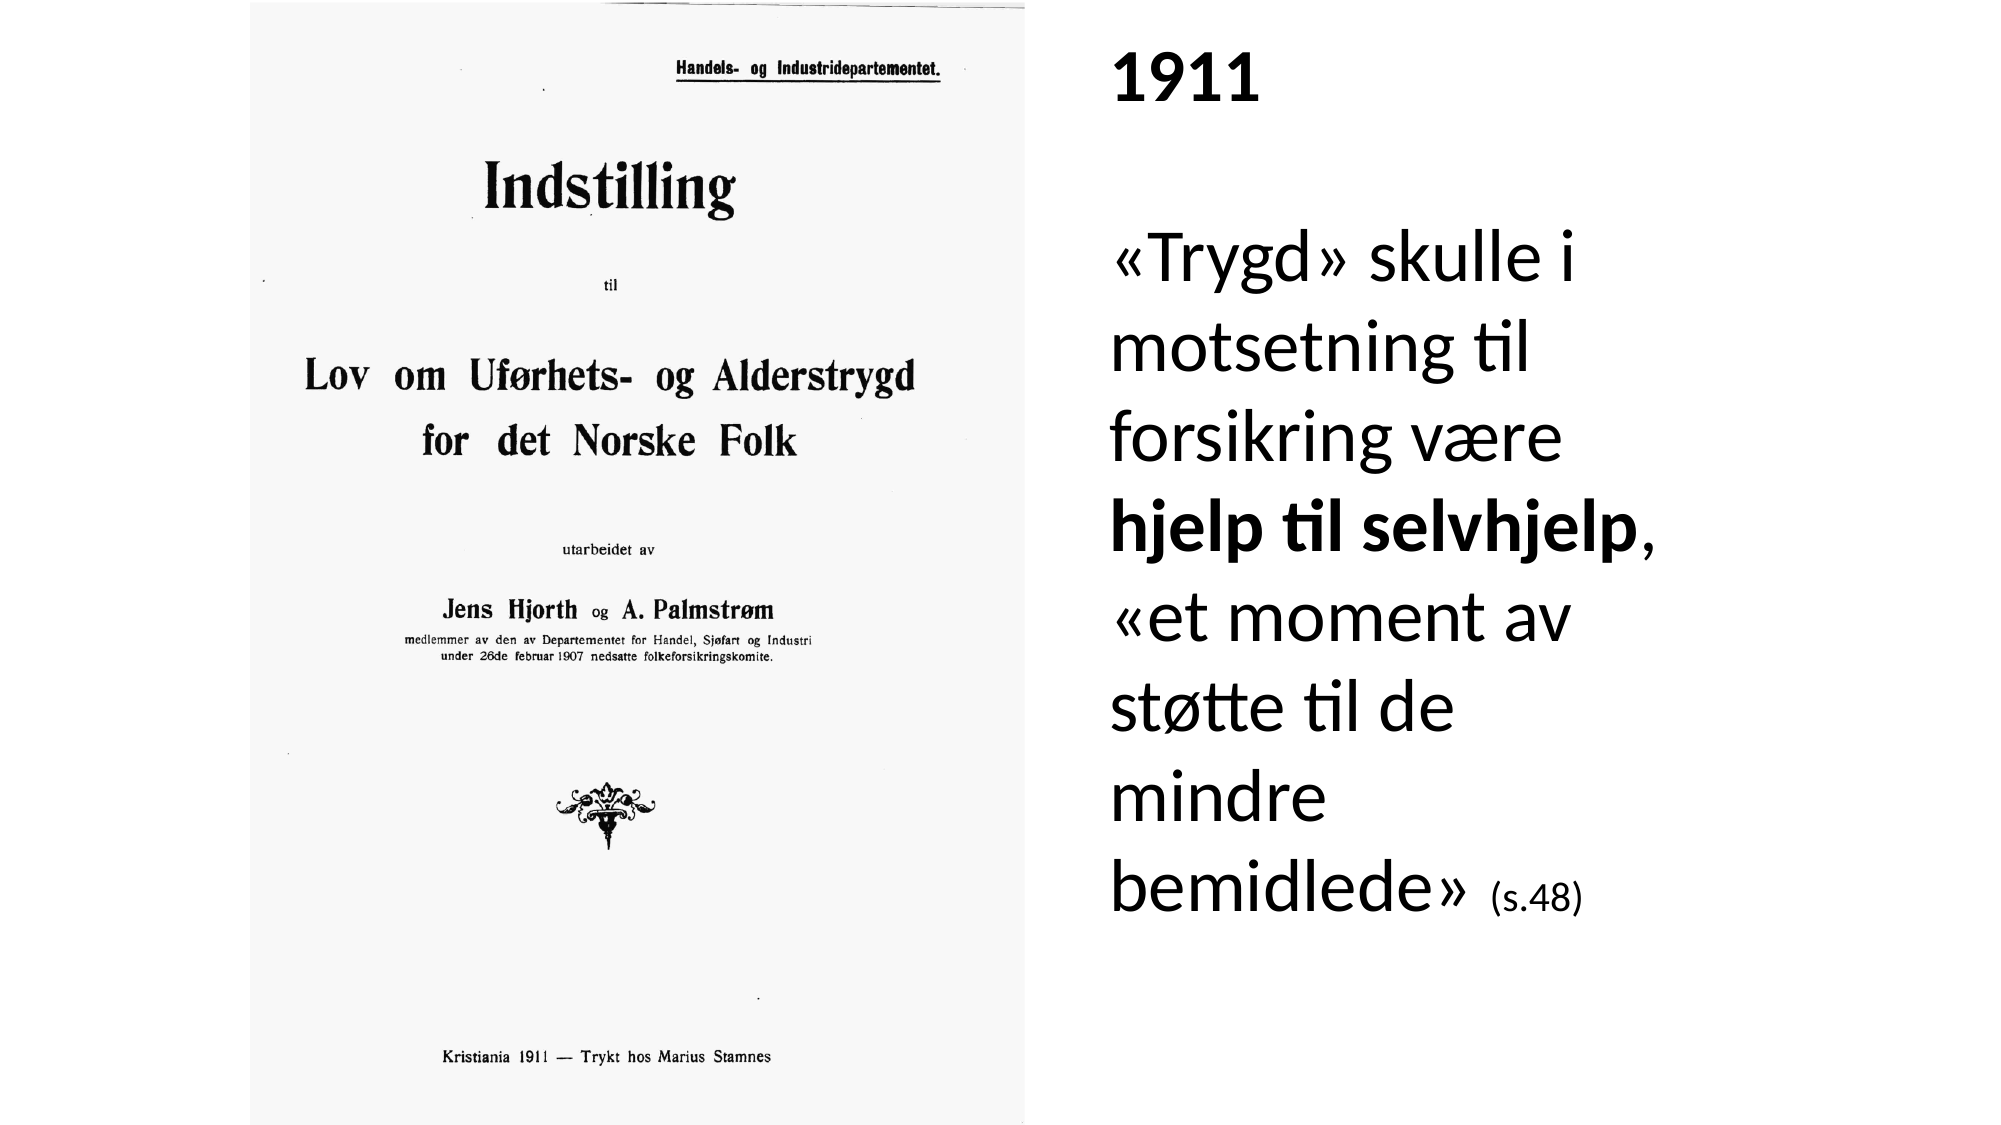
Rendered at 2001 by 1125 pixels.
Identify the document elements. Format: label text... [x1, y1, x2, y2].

text_box 1911 «Trygd» skulle i motsetning til forsikring være hjelp til selvhjelp, «et moment av støtte til de mindre bemidlede» (s.48) [1094, 19, 1697, 934]
picture [249, 0, 1025, 1125]
